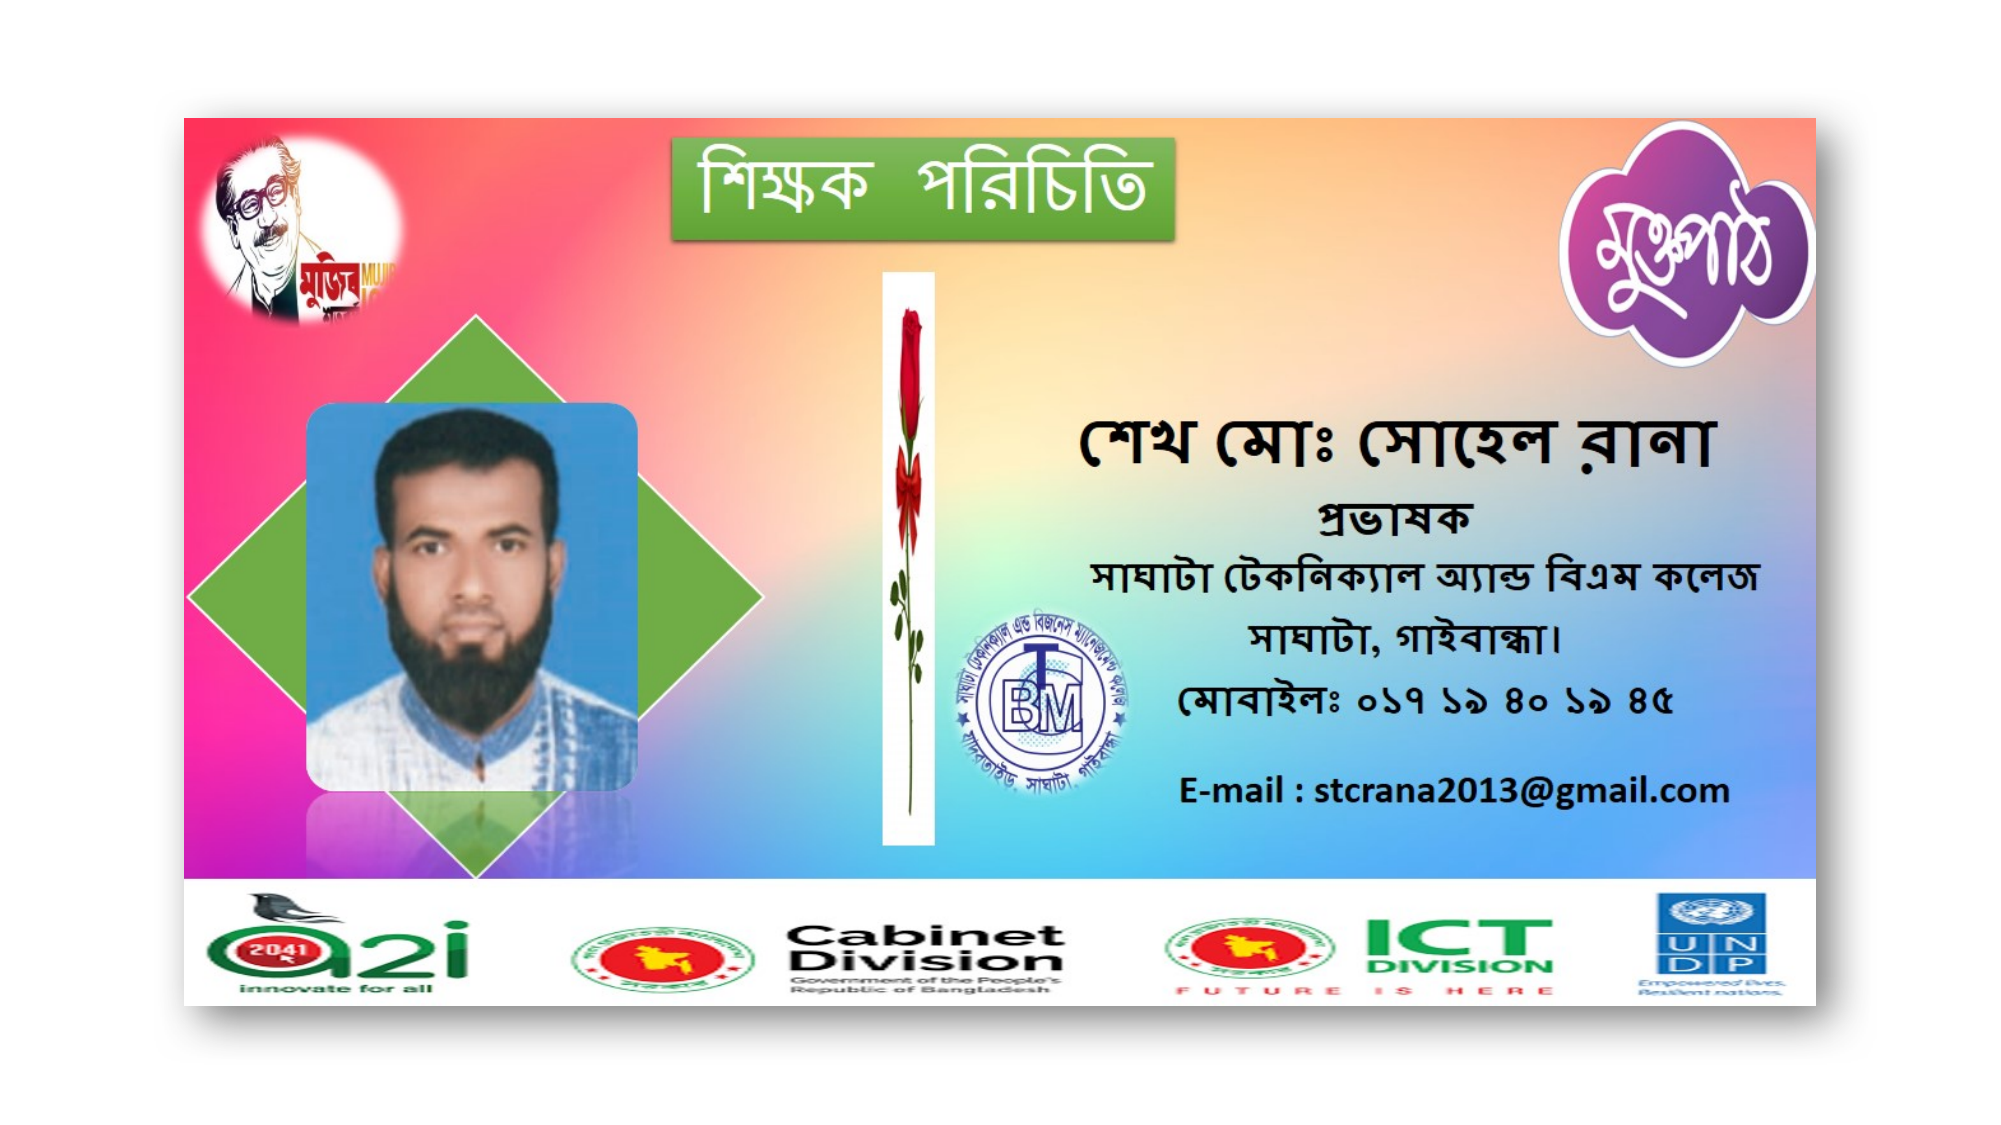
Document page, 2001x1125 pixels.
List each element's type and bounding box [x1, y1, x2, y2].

picture [184, 118, 1816, 1006]
